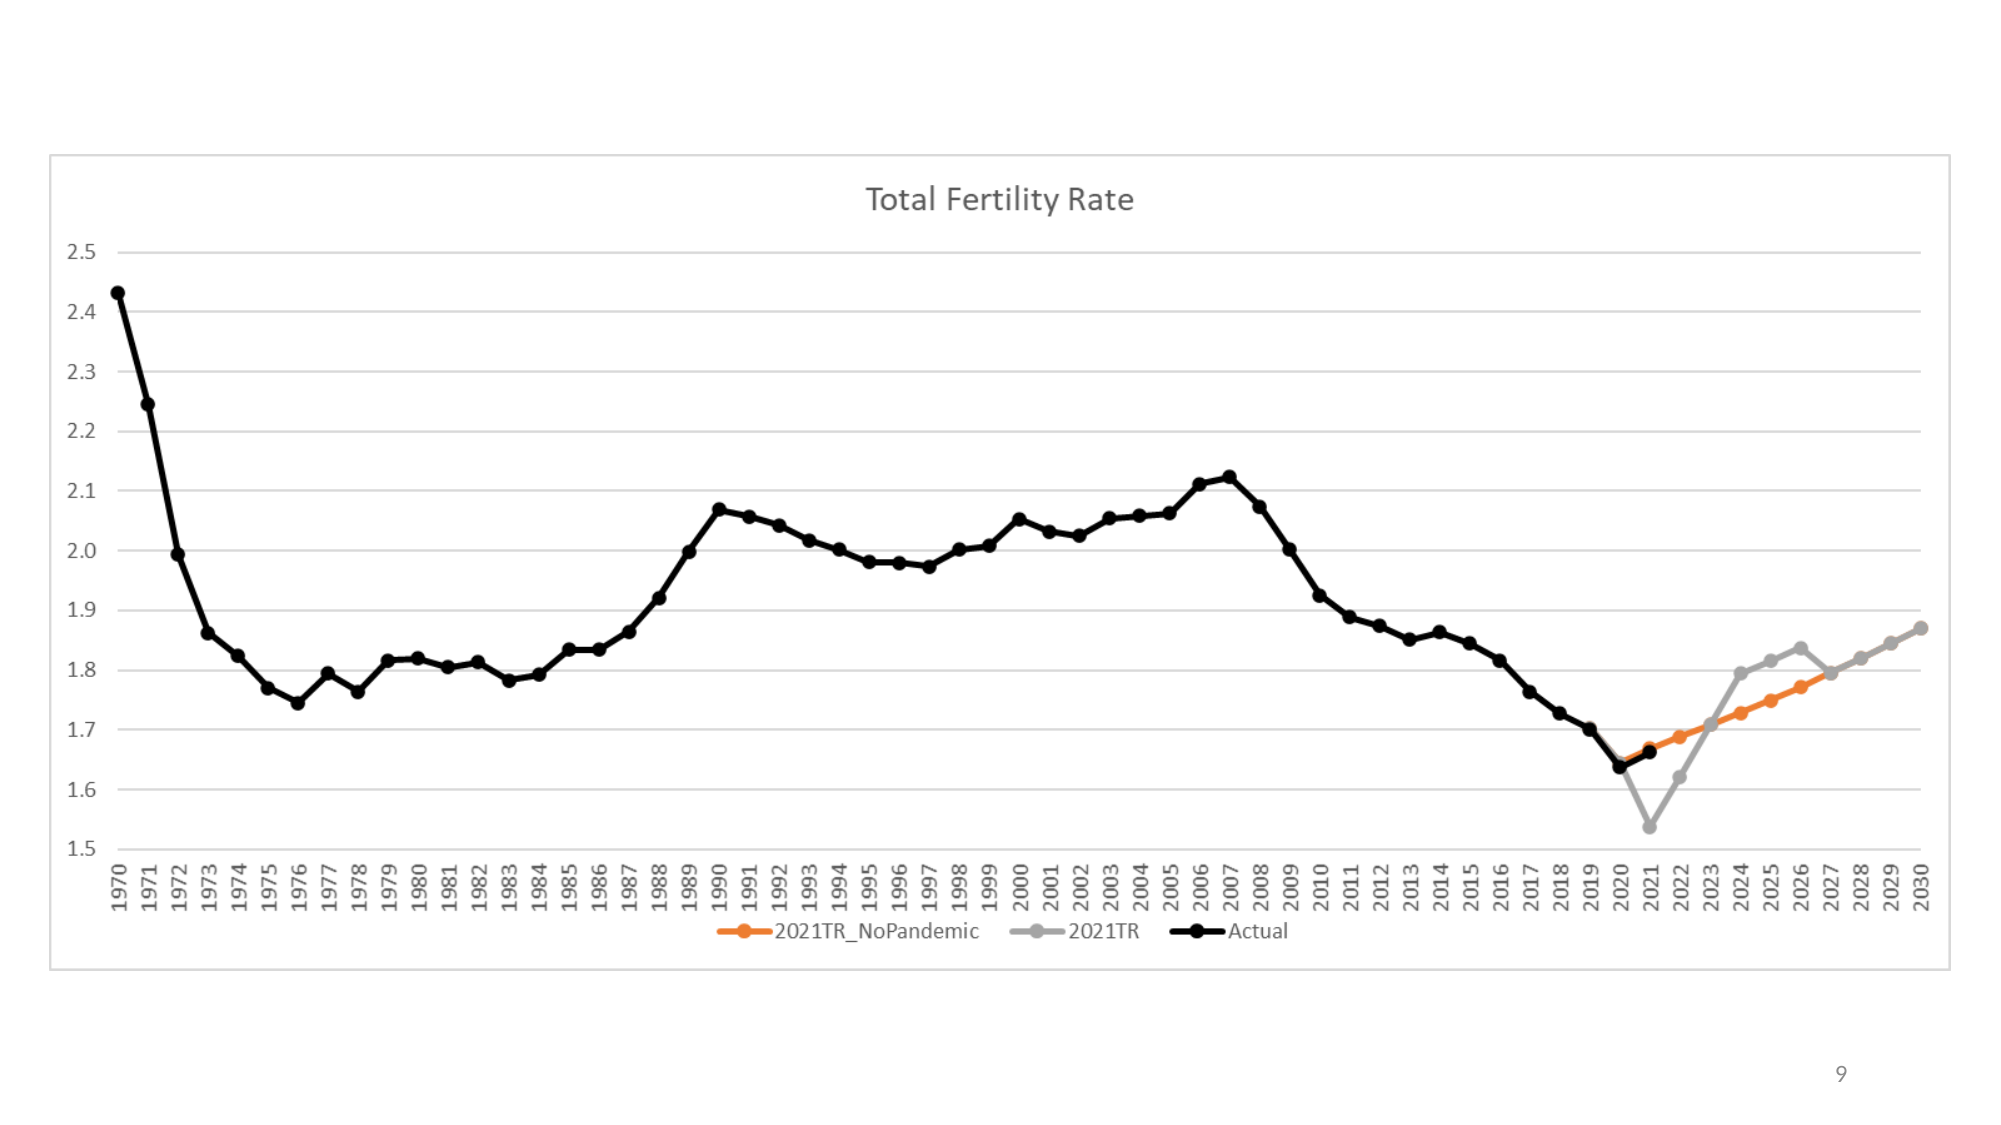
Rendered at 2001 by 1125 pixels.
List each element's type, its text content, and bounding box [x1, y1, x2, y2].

picture [49, 154, 1951, 971]
slide_number 9 [1412, 1042, 1863, 1103]
